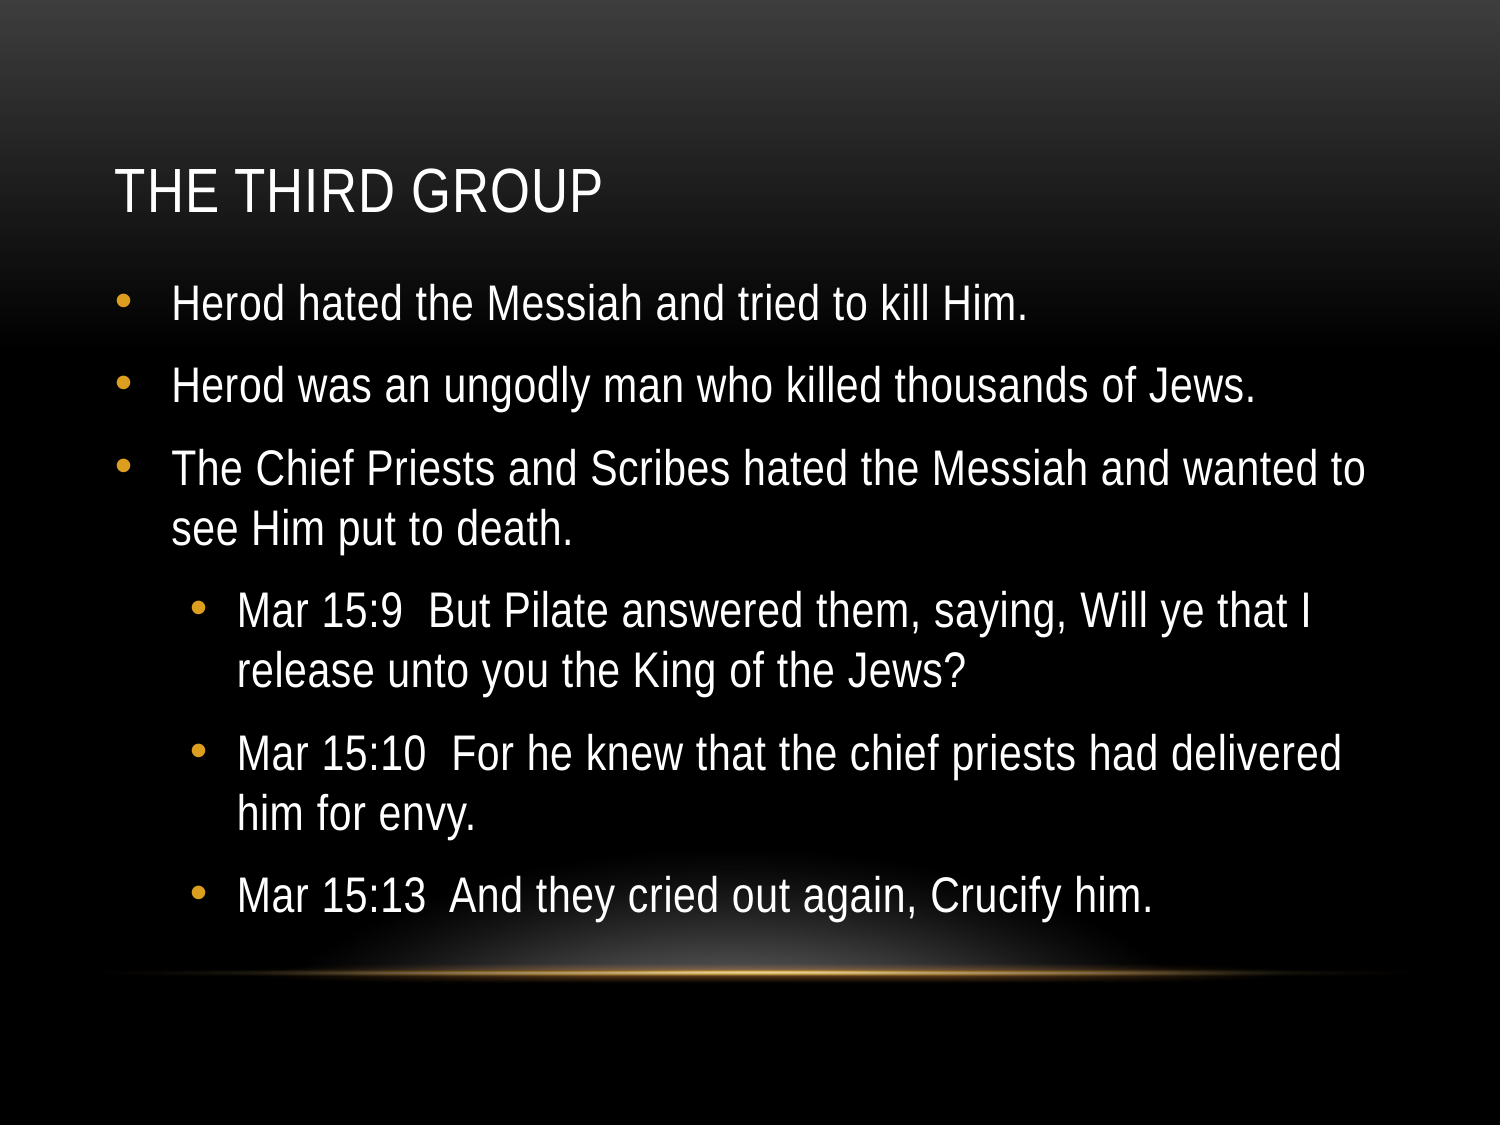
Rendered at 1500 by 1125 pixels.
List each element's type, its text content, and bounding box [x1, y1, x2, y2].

picture [0, 0, 1500, 1125]
title The third group [99, 45, 1400, 233]
list Herod hated the Messiah and tried to kill Him. Herod was an ungodly man who killed thousands of Jews. The Chief Priests and Scribes hated the Messiah and wanted to see Him put to death. Mar 15:9 But Pilate answered them, saying, Will ye that I release unto you the King of the Jews? Mar 15:10 For he knew that the chief priests had delivered him for envy. Mar 15:13 And they cried out again, Crucify him. [99, 262, 1400, 938]
